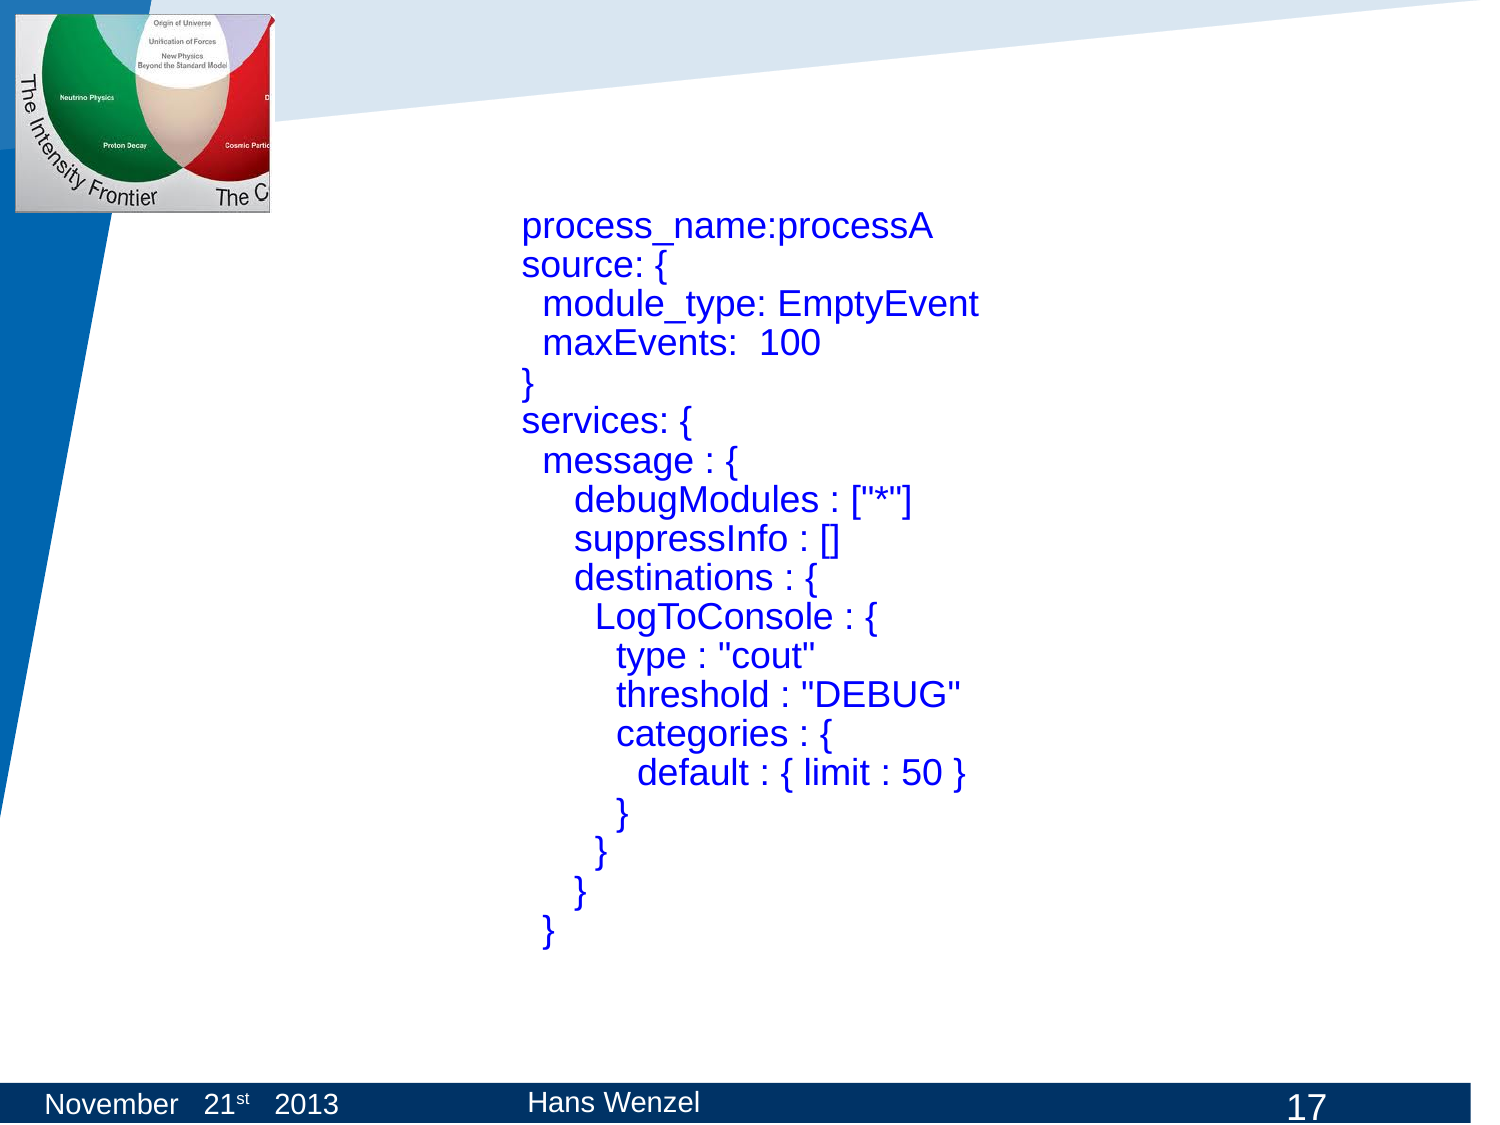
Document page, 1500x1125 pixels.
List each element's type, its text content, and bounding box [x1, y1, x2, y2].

picture [15, 14, 275, 213]
footer Hans Wenzel [512, 1080, 1173, 1125]
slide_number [29, 1082, 481, 1125]
text_box process_name:processA source: { module_type: EmptyEvent maxEvents: 100 } services: { message : { debugModules : ["*"] suppressInfo : [] destinations : { LogToConsole : { type : "cout" threshold : "DEBUG" categories : { default : { limit : 50 } } } } } [506, 154, 995, 997]
